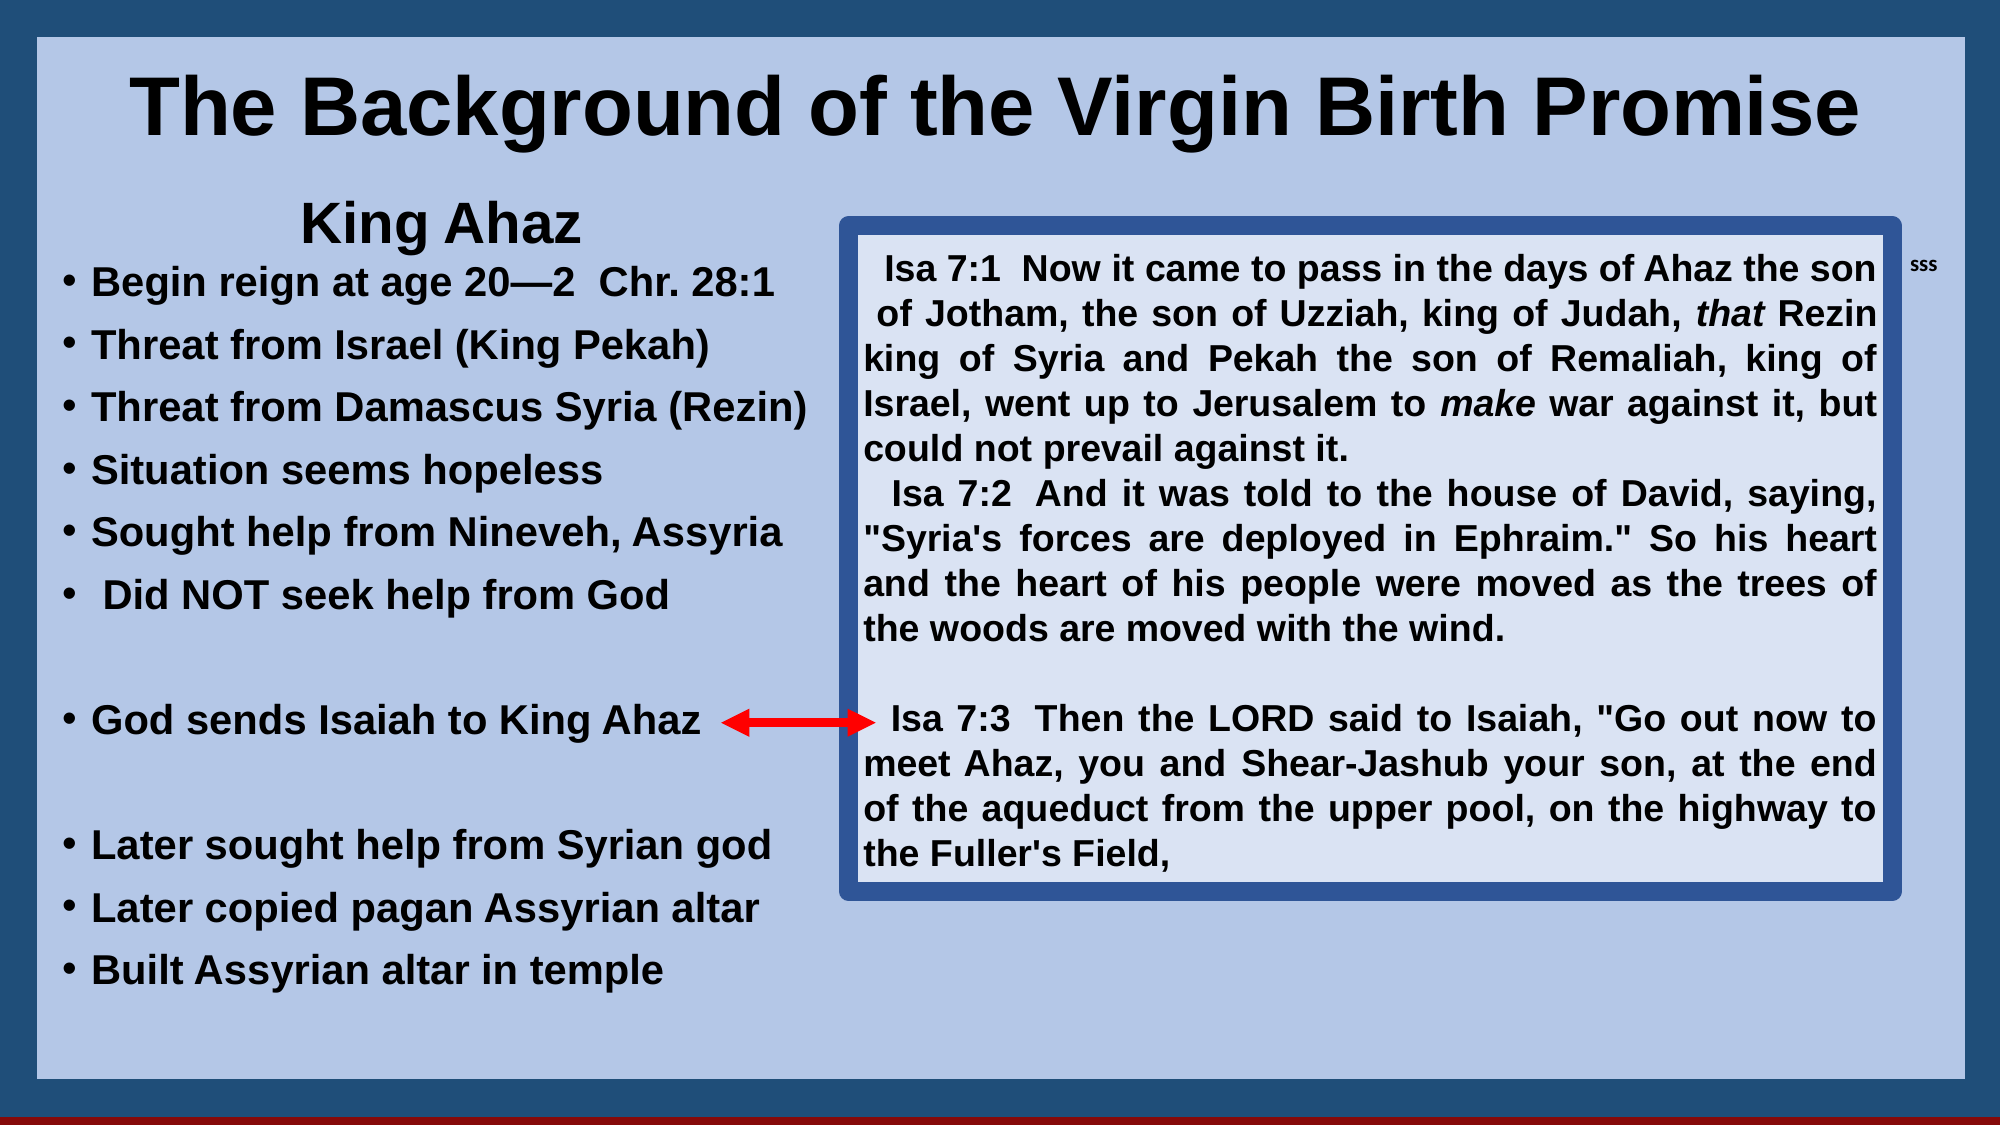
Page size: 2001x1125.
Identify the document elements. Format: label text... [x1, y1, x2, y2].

text_box King Ahaz Begin reign at age 20—2 Chr. 28:1 Threat from Israel (King Pekah) Threat from Damascus Syria (Rezin) Situation seems hopeless Sought help from Nineveh, Assyria Did NOT seek help from God God sends Isaiah to King Ahaz Later sought help from Syrian god Later copied pagan Assyrian altar Built Assyrian altar in temple [47, 177, 837, 1001]
text_box The Background of the Virgin Birth Promise sss [39, 44, 1953, 284]
text_box 28 [16, 16, 1985, 1100]
text_box Isa 7:1 Now it came to pass in the days of Ahaz the son of Jotham, the son of Uzziah, king of Judah, that Rezin king of Syria and Pekah the son of Remaliah, king of Israel, went up to Jerusalem to make war against it, but could not prevail against it. Isa 7:2 And it was told to the house of David, saying, "Syria's forces are deployed in Ephraim." So his heart and the heart of his people were moved as the trees of the woods are moved with the wind. Isa 7:3 Then the LORD said to Isaiah, "Go out now to meet Ahaz, you and Shear-Jashub your son, at the end of the aqueduct from the upper pool, on the highway to the Fuller's Field, [846, 224, 1894, 894]
